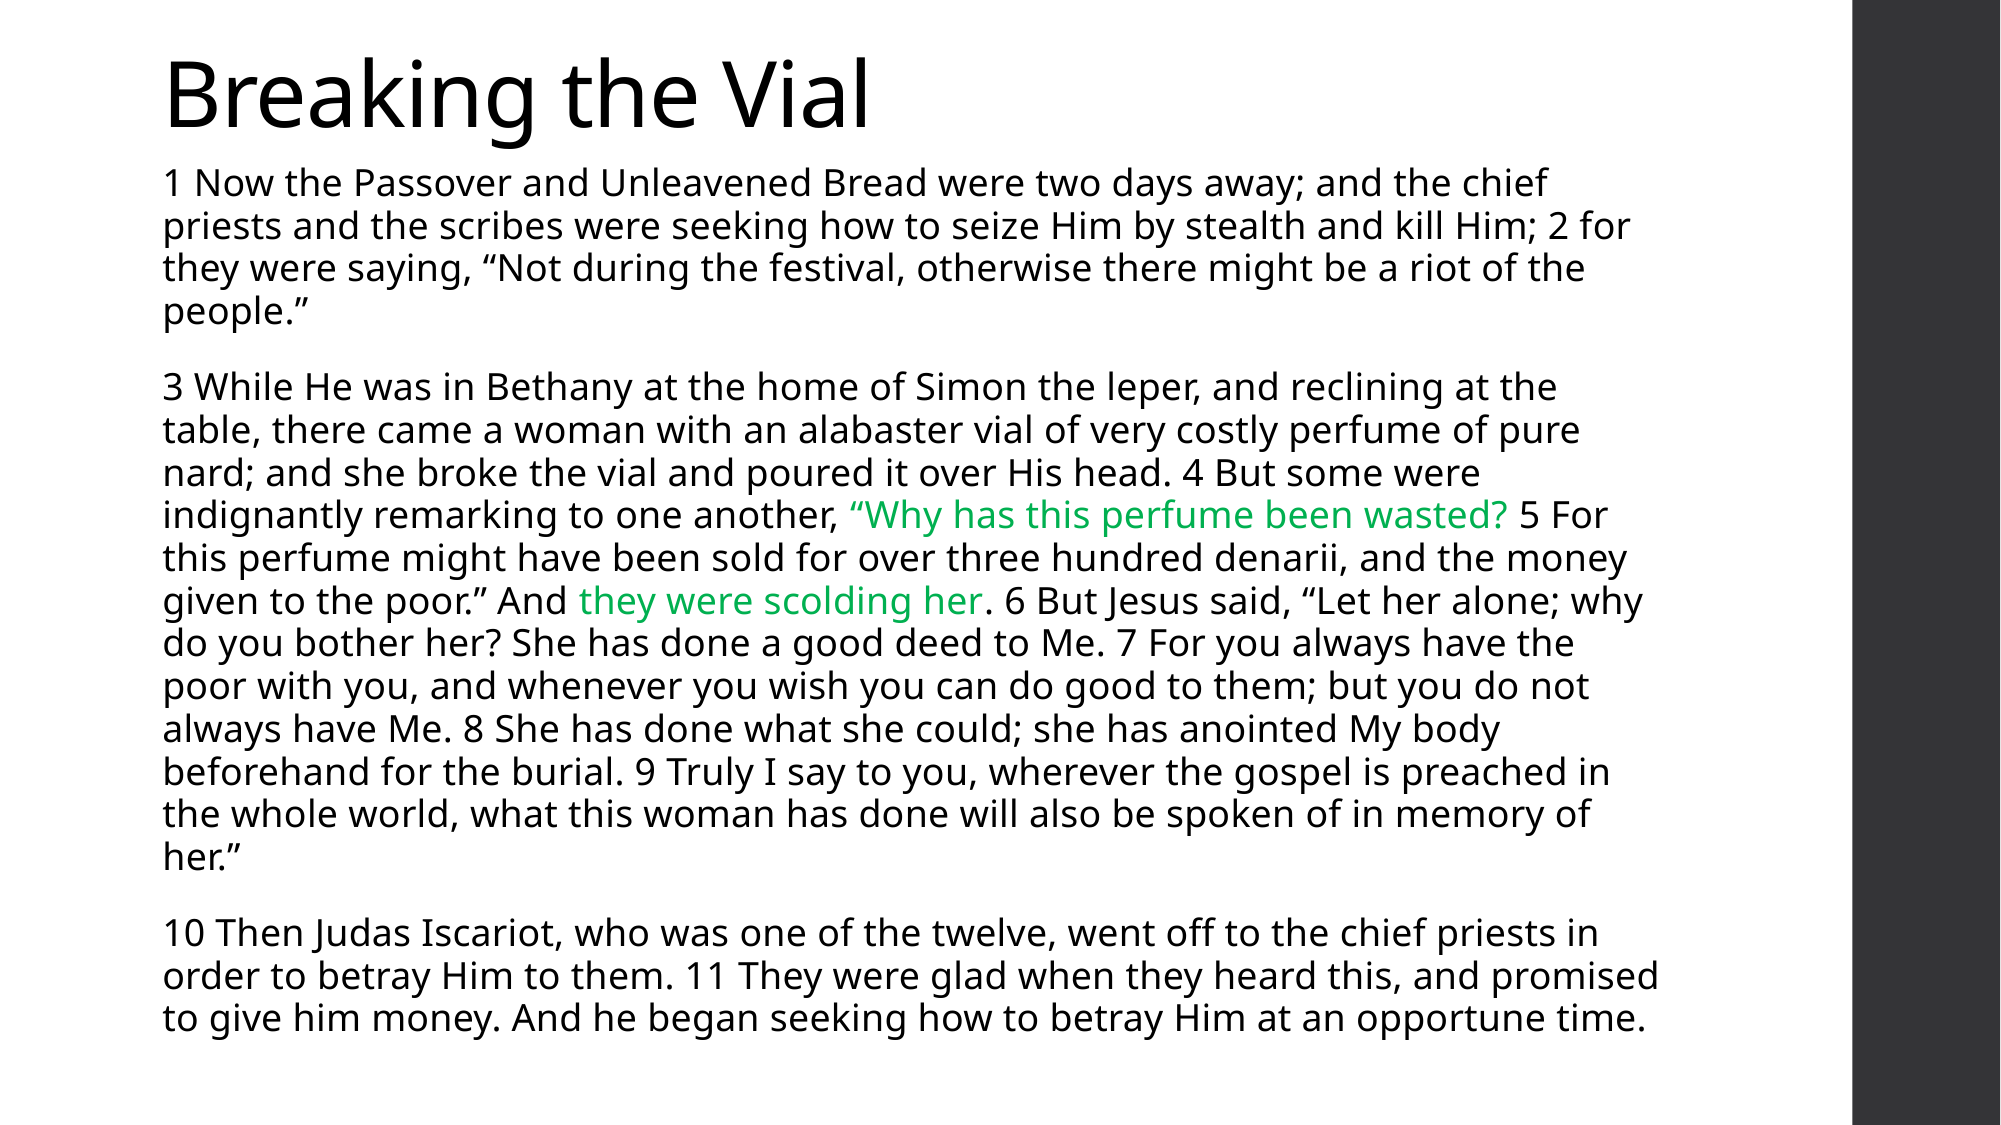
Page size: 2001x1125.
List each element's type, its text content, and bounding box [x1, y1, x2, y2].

text_box 1 Now the Passover and Unleavened Bread were two days away; and the chief priests and the scribes were seeking how to seize Him by stealth and kill Him; 2 for they were saying, “Not during the festival, otherwise there might be a riot of the people.” 3 While He was in Bethany at the home of Simon the leper, and reclining at the table, there came a woman with an alabaster vial of very costly perfume of pure nard; and she broke the vial and poured it over His head. 4 But some were indignantly remarking to one another, “Why has this perfume been wasted? 5 For this perfume might have been sold for over three hundred denarii, and the money given to the poor.” And they were scolding her. 6 But Jesus said, “Let her alone; why do you bother her? She has done a good deed to Me. 7 For you always have the poor with you, and whenever you wish you can do good to them; but you do not always have Me. 8 She has done what she could; she has anointed My body beforehand for the burial. 9 Truly I say to you, wherever the gospel is preached in the whole world, what this woman has done will also be spoken of in memory of her.” 10 Then Judas Iscariot, who was one of the twelve, went off to the chief priests in order to betray Him to them. 11 They were glad when they heard this, and promised to give him money. And he began seeking how to betray Him at an opportune time. [147, 154, 1685, 739]
title Breaking the Vial [147, 30, 1738, 155]
